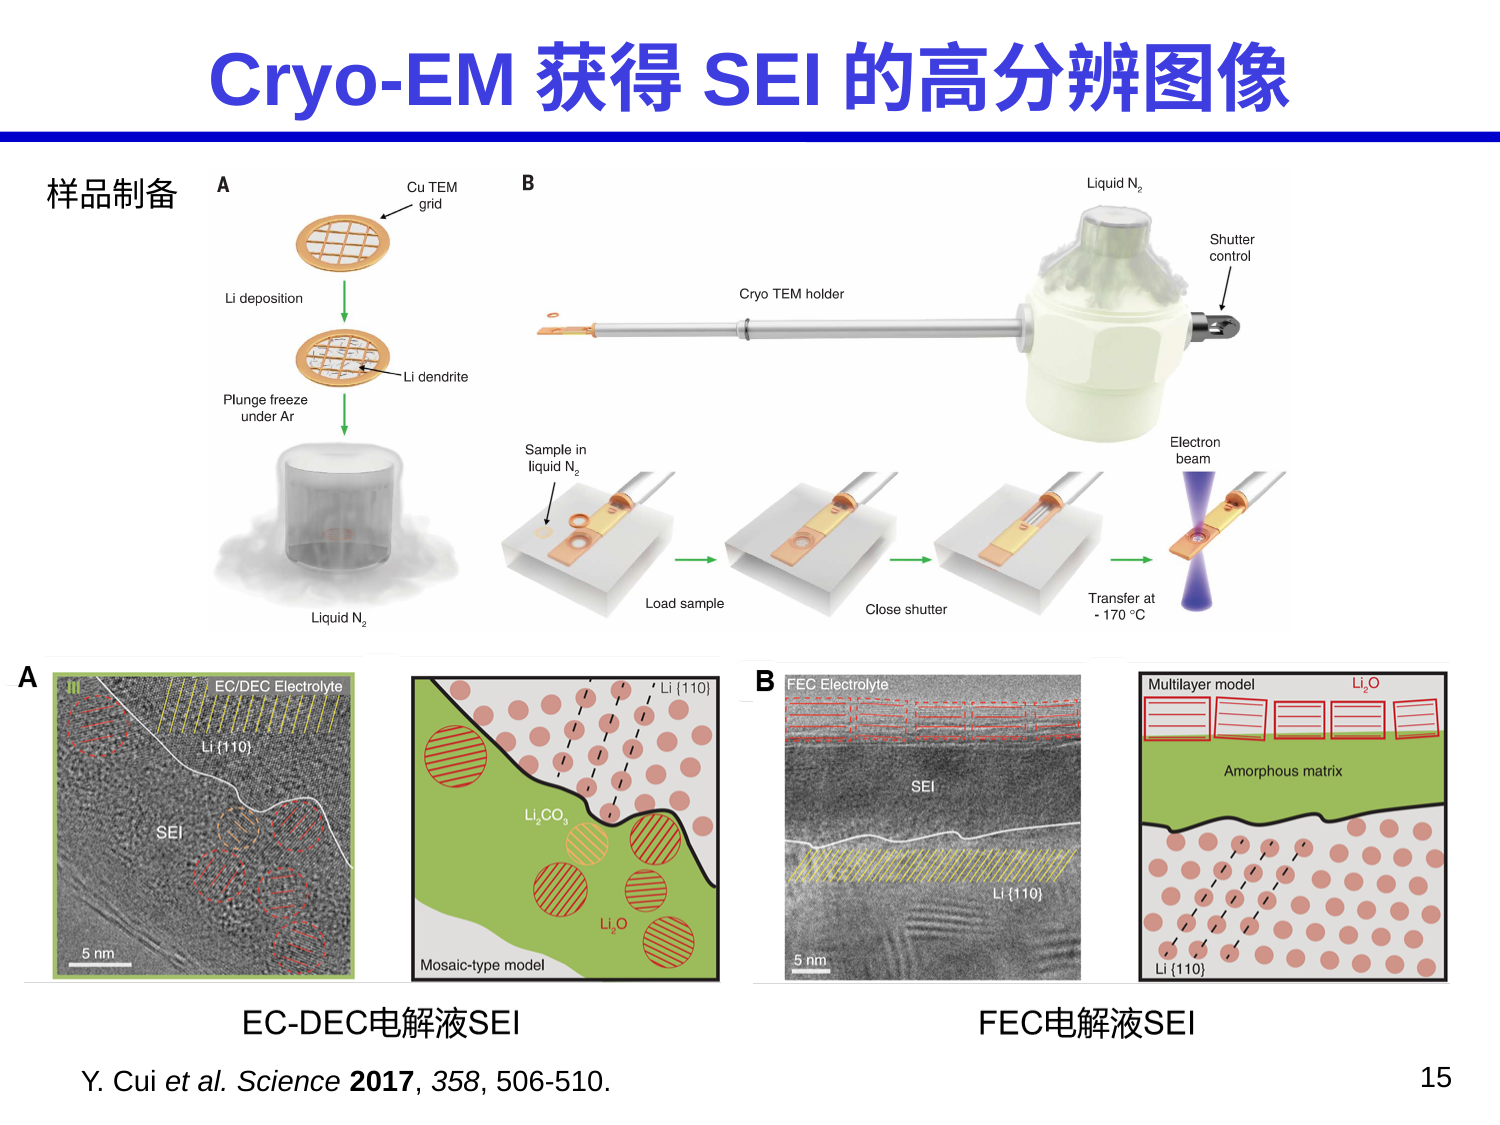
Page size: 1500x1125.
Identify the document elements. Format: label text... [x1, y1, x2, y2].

text_box 样品制备 [17, 165, 208, 221]
text_box Y. Cui et al. Science 2017, 358, 506-510. [0, 1070, 1211, 1105]
text_box Cryo-EM获得SEI的高分辨图像 [0, 25, 1500, 137]
text_box 15 [1129, 1045, 1468, 1106]
picture [0, 644, 1451, 1063]
picture [207, 166, 1292, 632]
